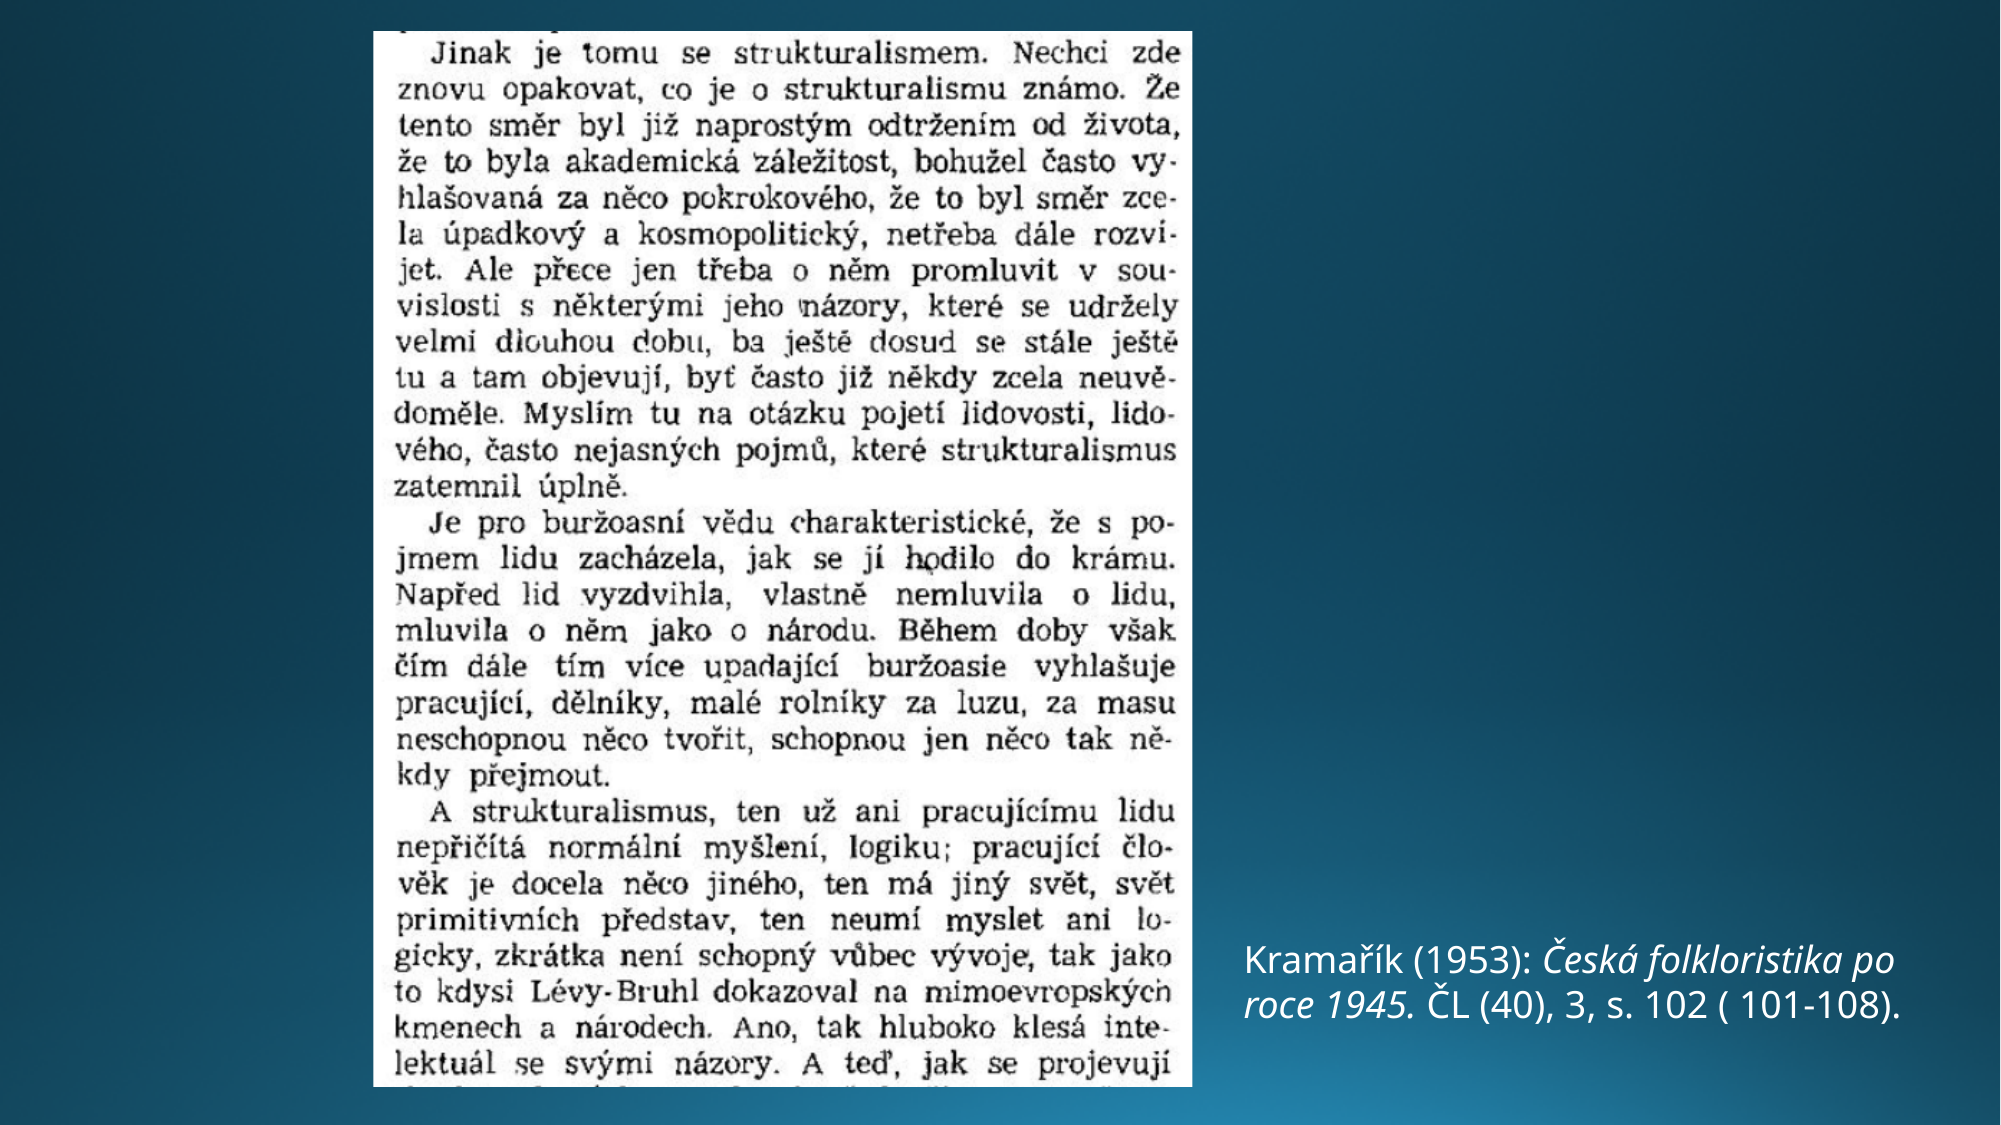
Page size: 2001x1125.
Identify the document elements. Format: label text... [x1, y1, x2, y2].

picture [0, 0, 2001, 1125]
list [373, 31, 1193, 1087]
text_box Kramařík (1953): Česká folkloristika po roce 1945. ČL (40), 3, s. 102 ( 101-108). [1228, 928, 1984, 1034]
